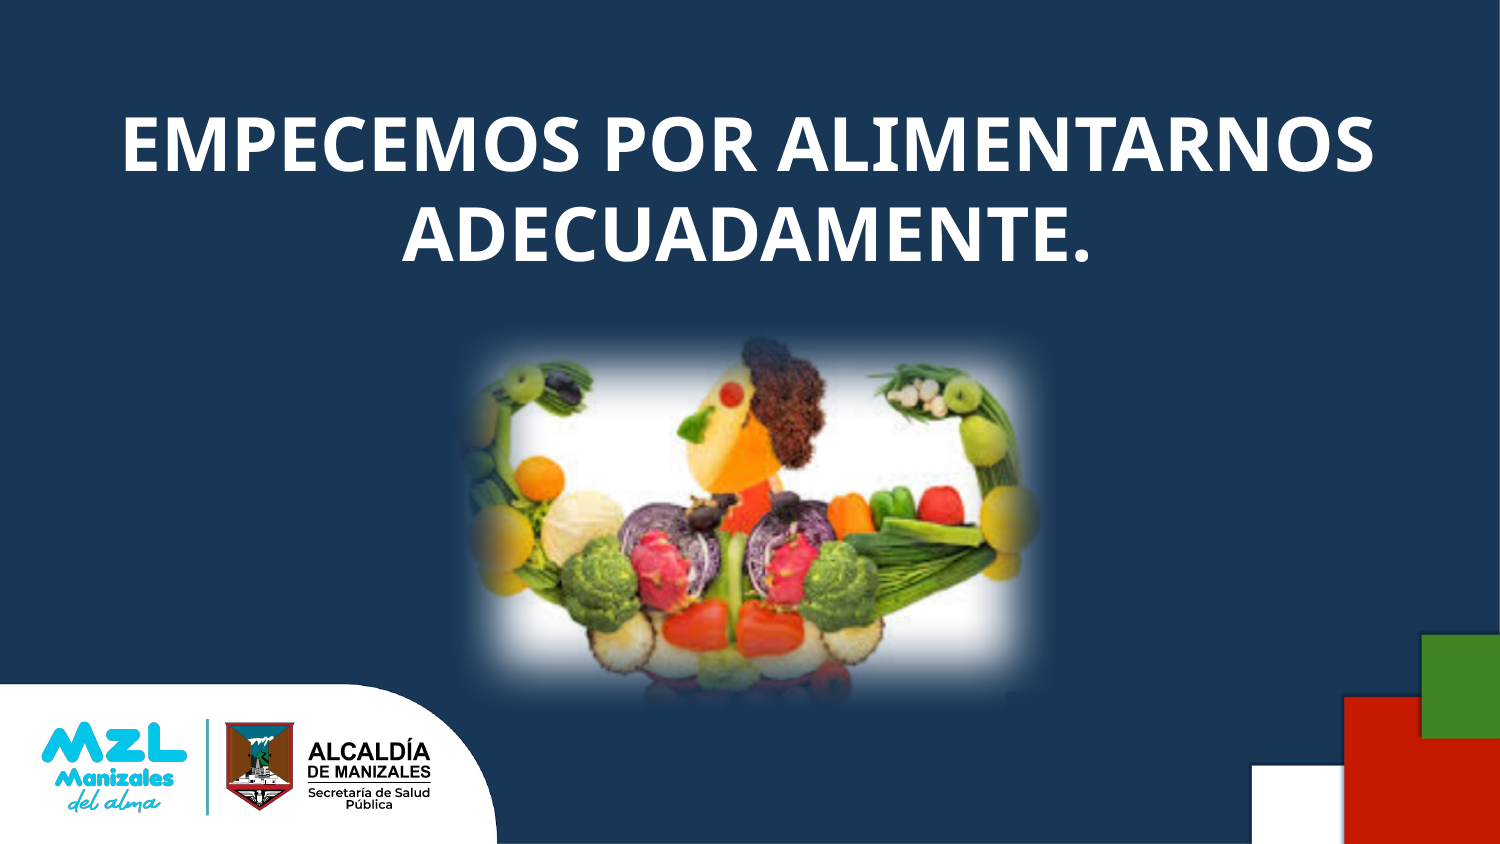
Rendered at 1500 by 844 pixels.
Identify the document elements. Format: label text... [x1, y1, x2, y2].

picture [0, 0, 1500, 844]
text_box EMPECEMOS POR ALIMENTARNOS ADECUADAMENTE. [24, 81, 1472, 250]
